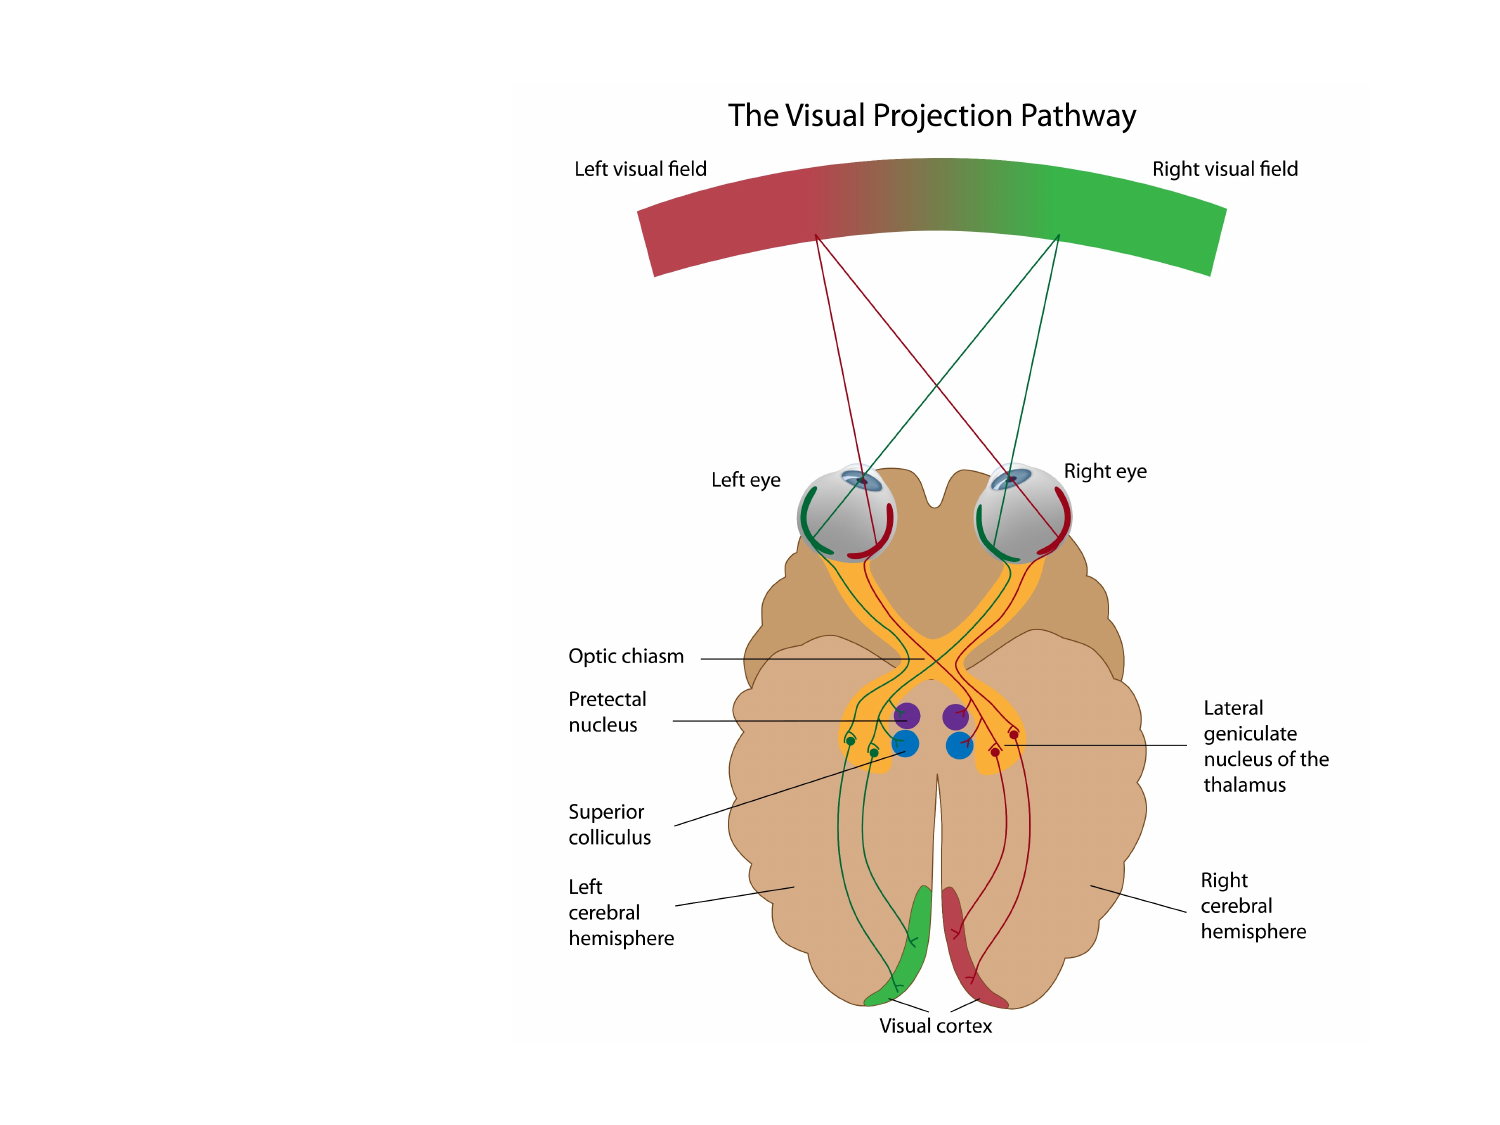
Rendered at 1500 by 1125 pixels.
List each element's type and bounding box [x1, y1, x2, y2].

list [512, 82, 1370, 1043]
